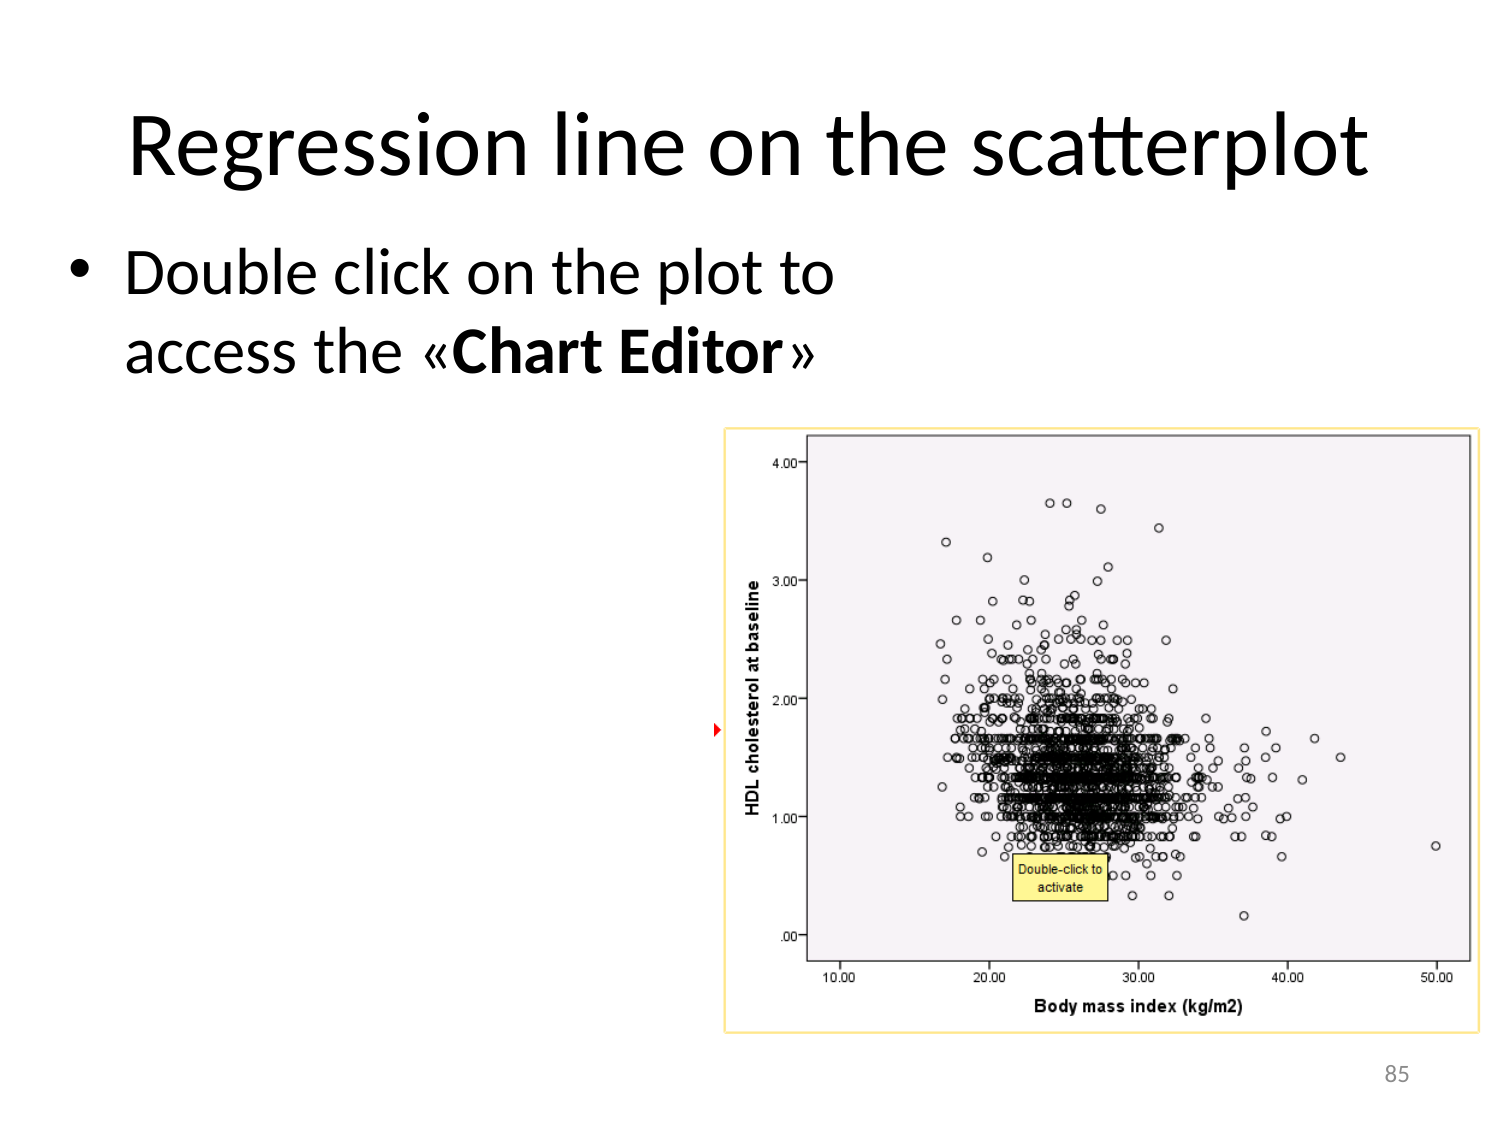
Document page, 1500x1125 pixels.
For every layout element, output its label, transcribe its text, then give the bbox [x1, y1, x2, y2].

list Double click on the plot to access the «Chart Editor» [53, 219, 904, 963]
title Regression line on the scatterplot [75, 45, 1425, 233]
picture [714, 420, 1492, 1040]
slide_number 85 [1074, 1049, 1425, 1103]
